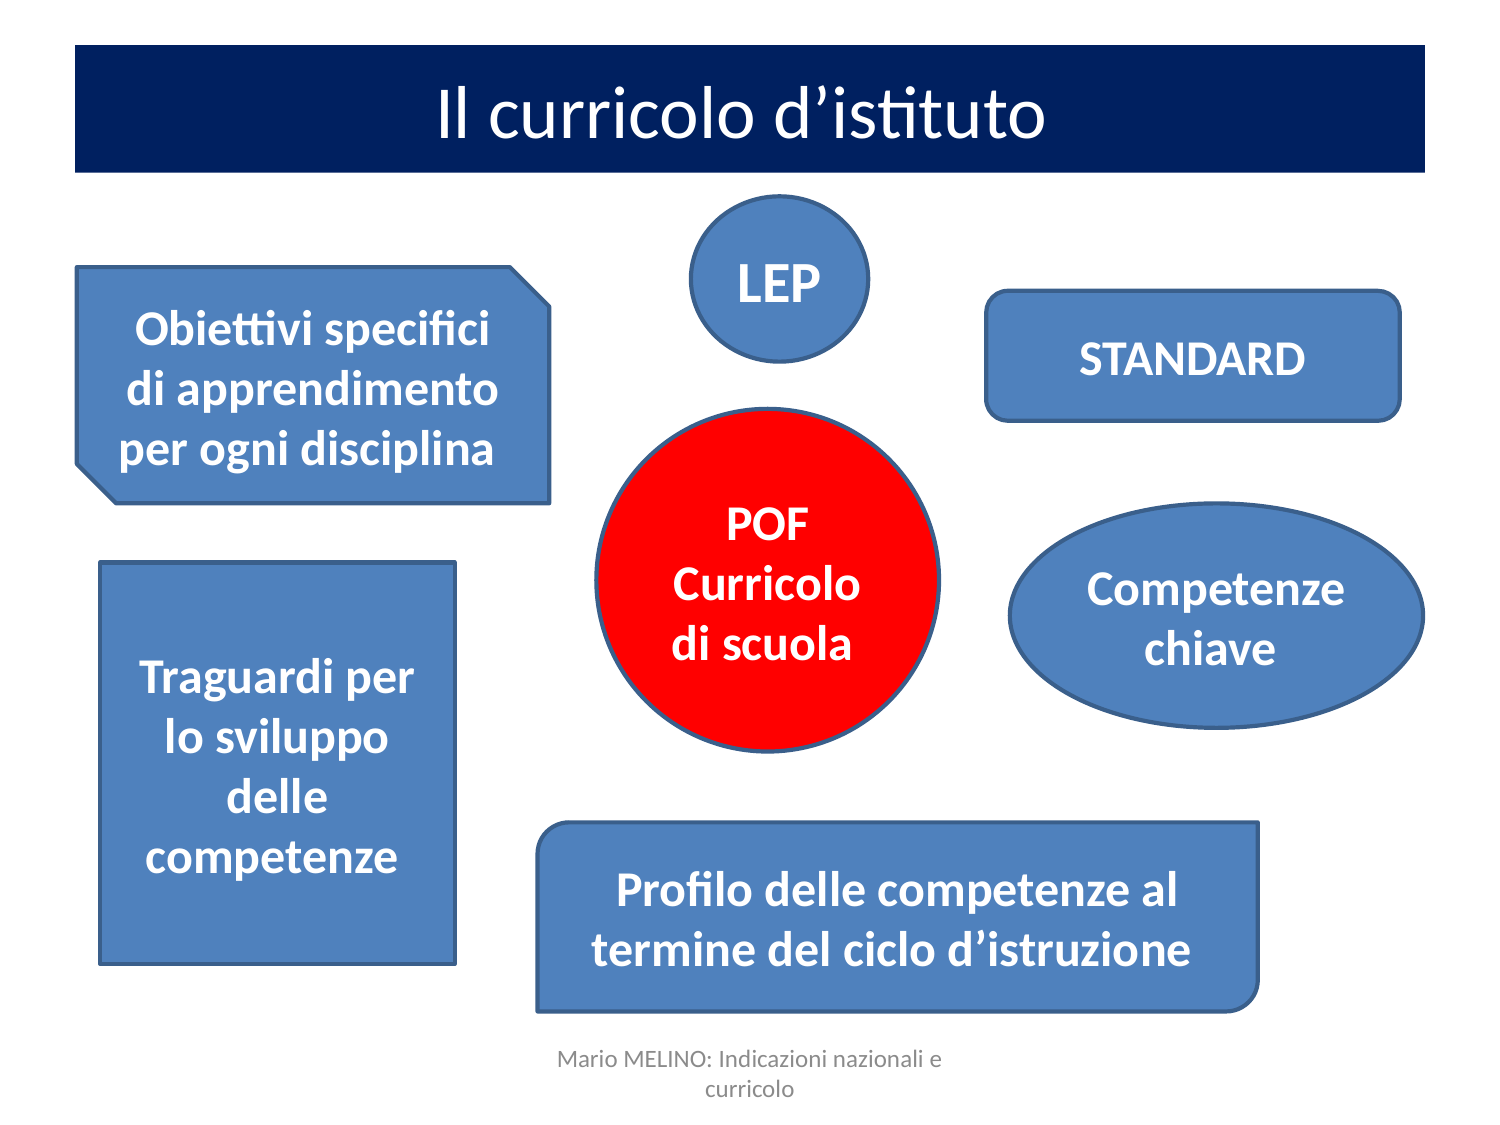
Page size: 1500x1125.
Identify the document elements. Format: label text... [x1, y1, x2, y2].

text_box LEP [688, 194, 871, 364]
text_box Competenze chiave [1007, 501, 1426, 730]
text_box POF Curricolo di scuola [594, 406, 942, 754]
text_box Traguardi per lo sviluppo delle competenze [98, 560, 457, 966]
text_box Profilo delle competenze al termine del ciclo d’istruzione [535, 820, 1260, 1014]
title Il curricolo d’istituto [74, 44, 1426, 173]
footer Mario MELINO: Indicazioni nazionali e curricolo [512, 1042, 988, 1103]
text_box STANDARD [984, 288, 1402, 423]
text_box Obiettivi specifici di apprendimento per ogni disciplina [74, 265, 552, 506]
